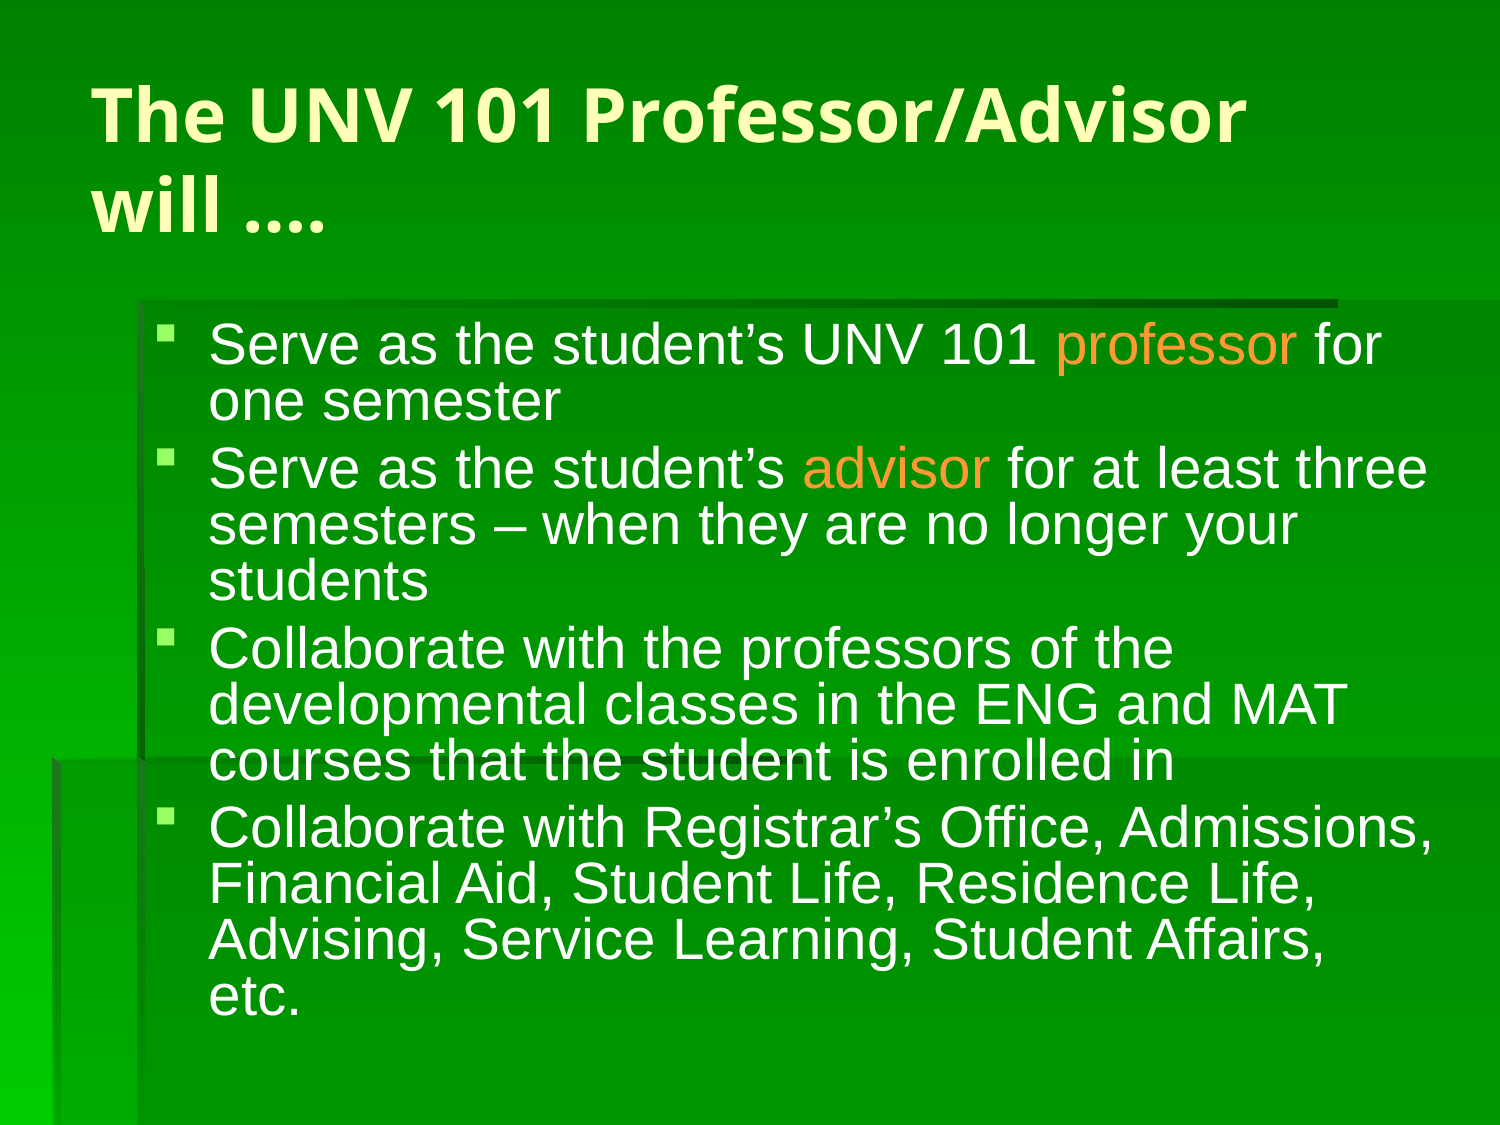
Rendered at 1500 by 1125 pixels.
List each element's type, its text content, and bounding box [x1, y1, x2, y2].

title The UNV 101 Professor/Advisor will …. [74, 39, 1451, 276]
list Serve as the student’s UNV 101 professor for one semester Serve as the student’s advisor for at least three semesters – when they are no longer your students Collaborate with the professors of the developmental classes in the ENG and MAT courses that the student is enrolled in Collaborate with Registrar’s Office, Admissions, Financial Aid, Student Life, Residence Life, Advising, Service Learning, Student Affairs, etc. [137, 312, 1452, 1038]
